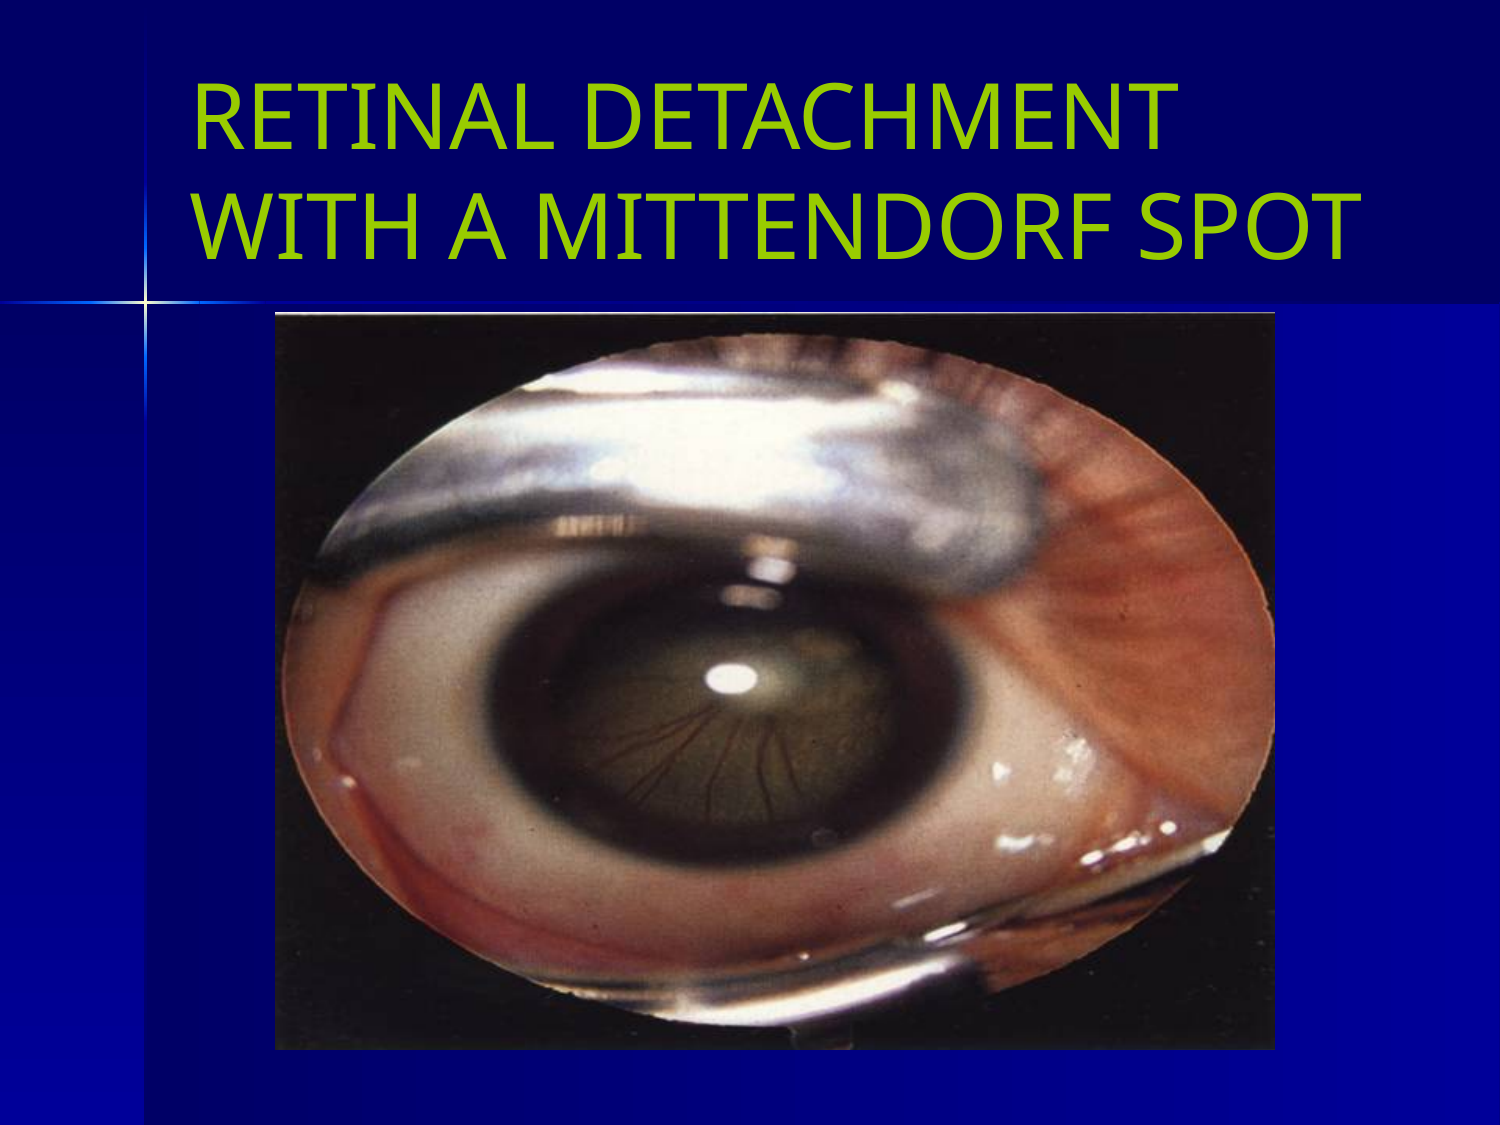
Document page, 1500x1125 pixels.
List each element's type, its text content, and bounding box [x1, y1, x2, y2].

title RETINAL DETACHMENT WITH A MITTENDORF SPOT [174, 49, 1413, 286]
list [274, 312, 1276, 1051]
